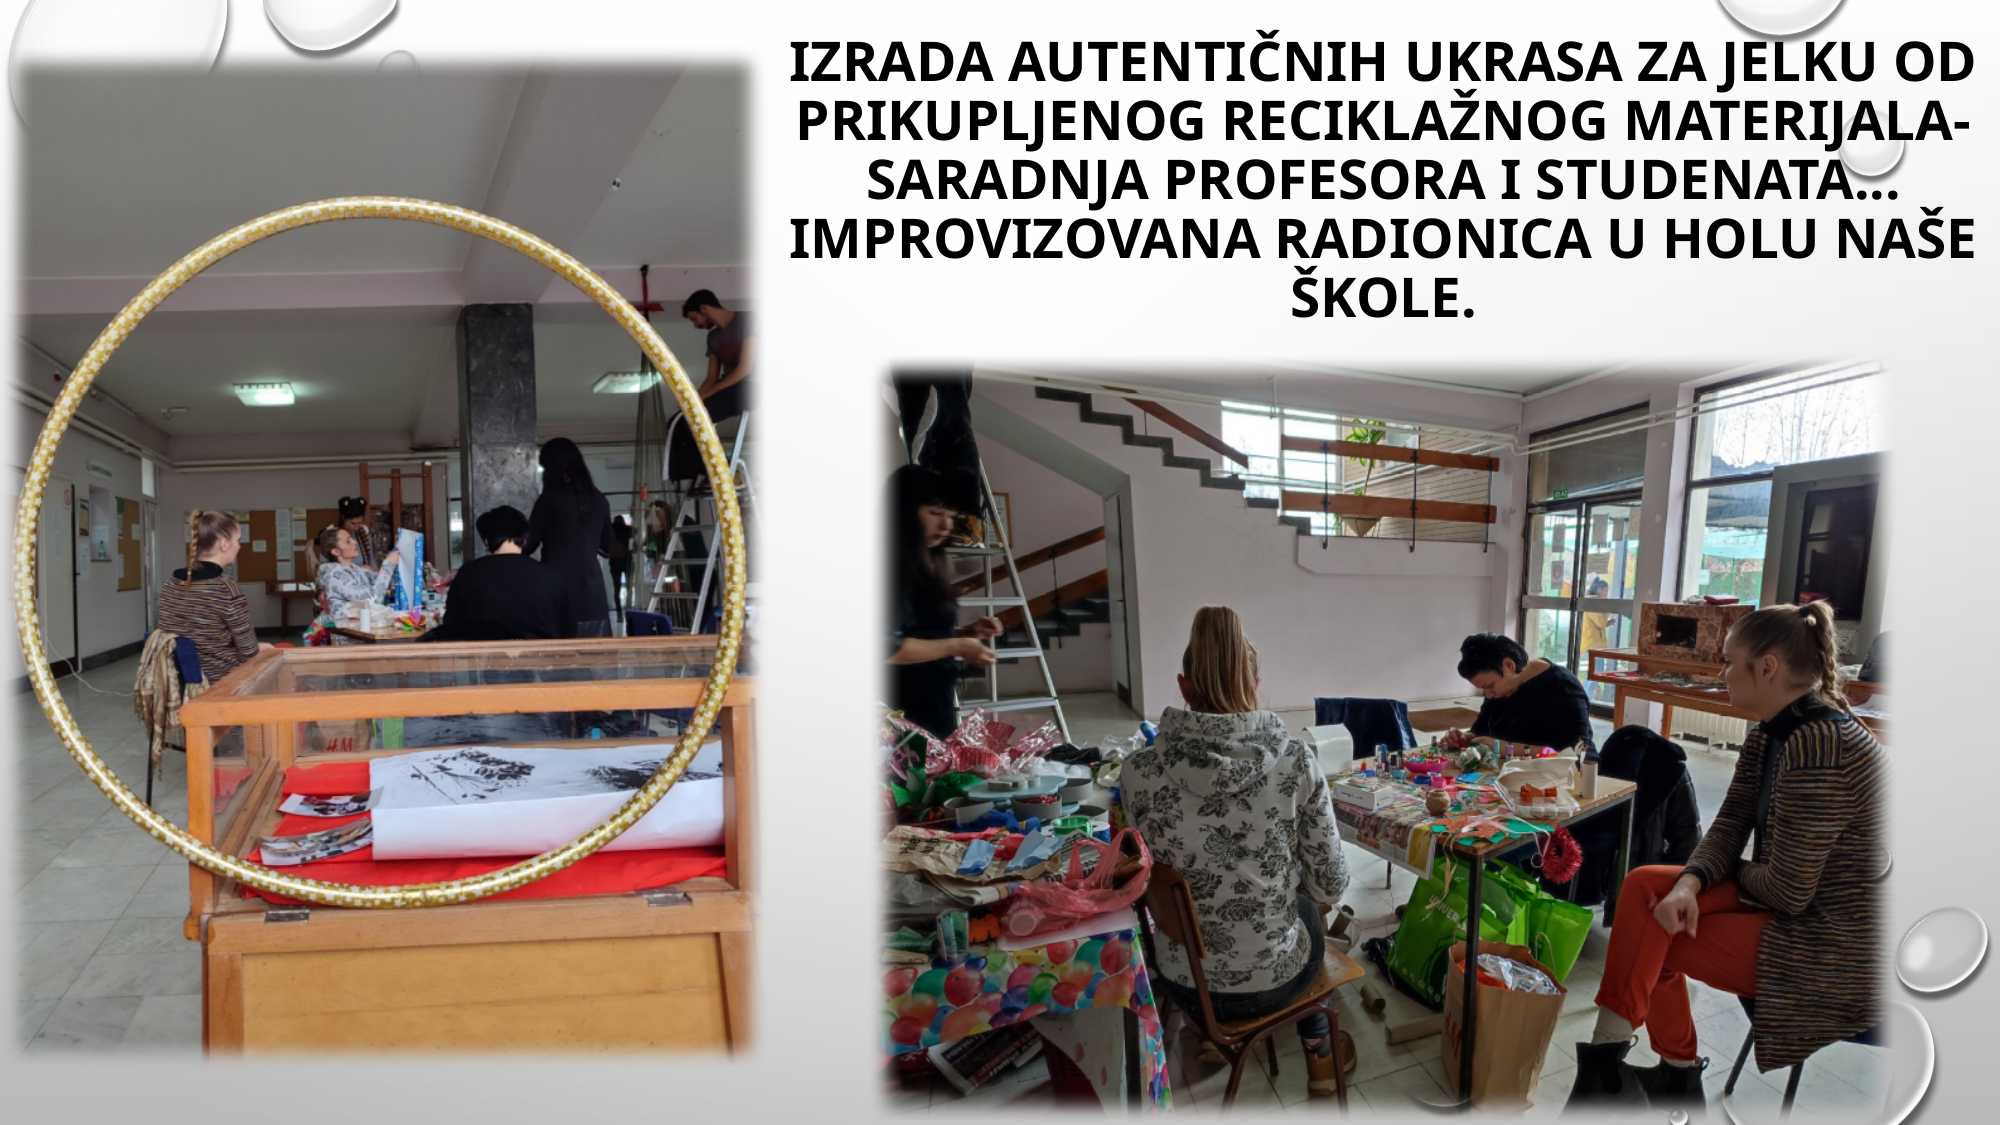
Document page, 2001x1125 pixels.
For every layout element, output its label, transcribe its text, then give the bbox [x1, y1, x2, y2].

picture [0, 0, 2000, 1125]
title IZRADA AUTENTIČNIH UKRASA ZA JELKU OD PRIKUPLJENOG RECIKLAŽNOG MATERIJALA-SARADNJA PROFESORA I STUDENATA... IMPROVIZOVANA RADIONICA U HOLU NAŠE ŠKOLE. [767, 0, 2000, 364]
